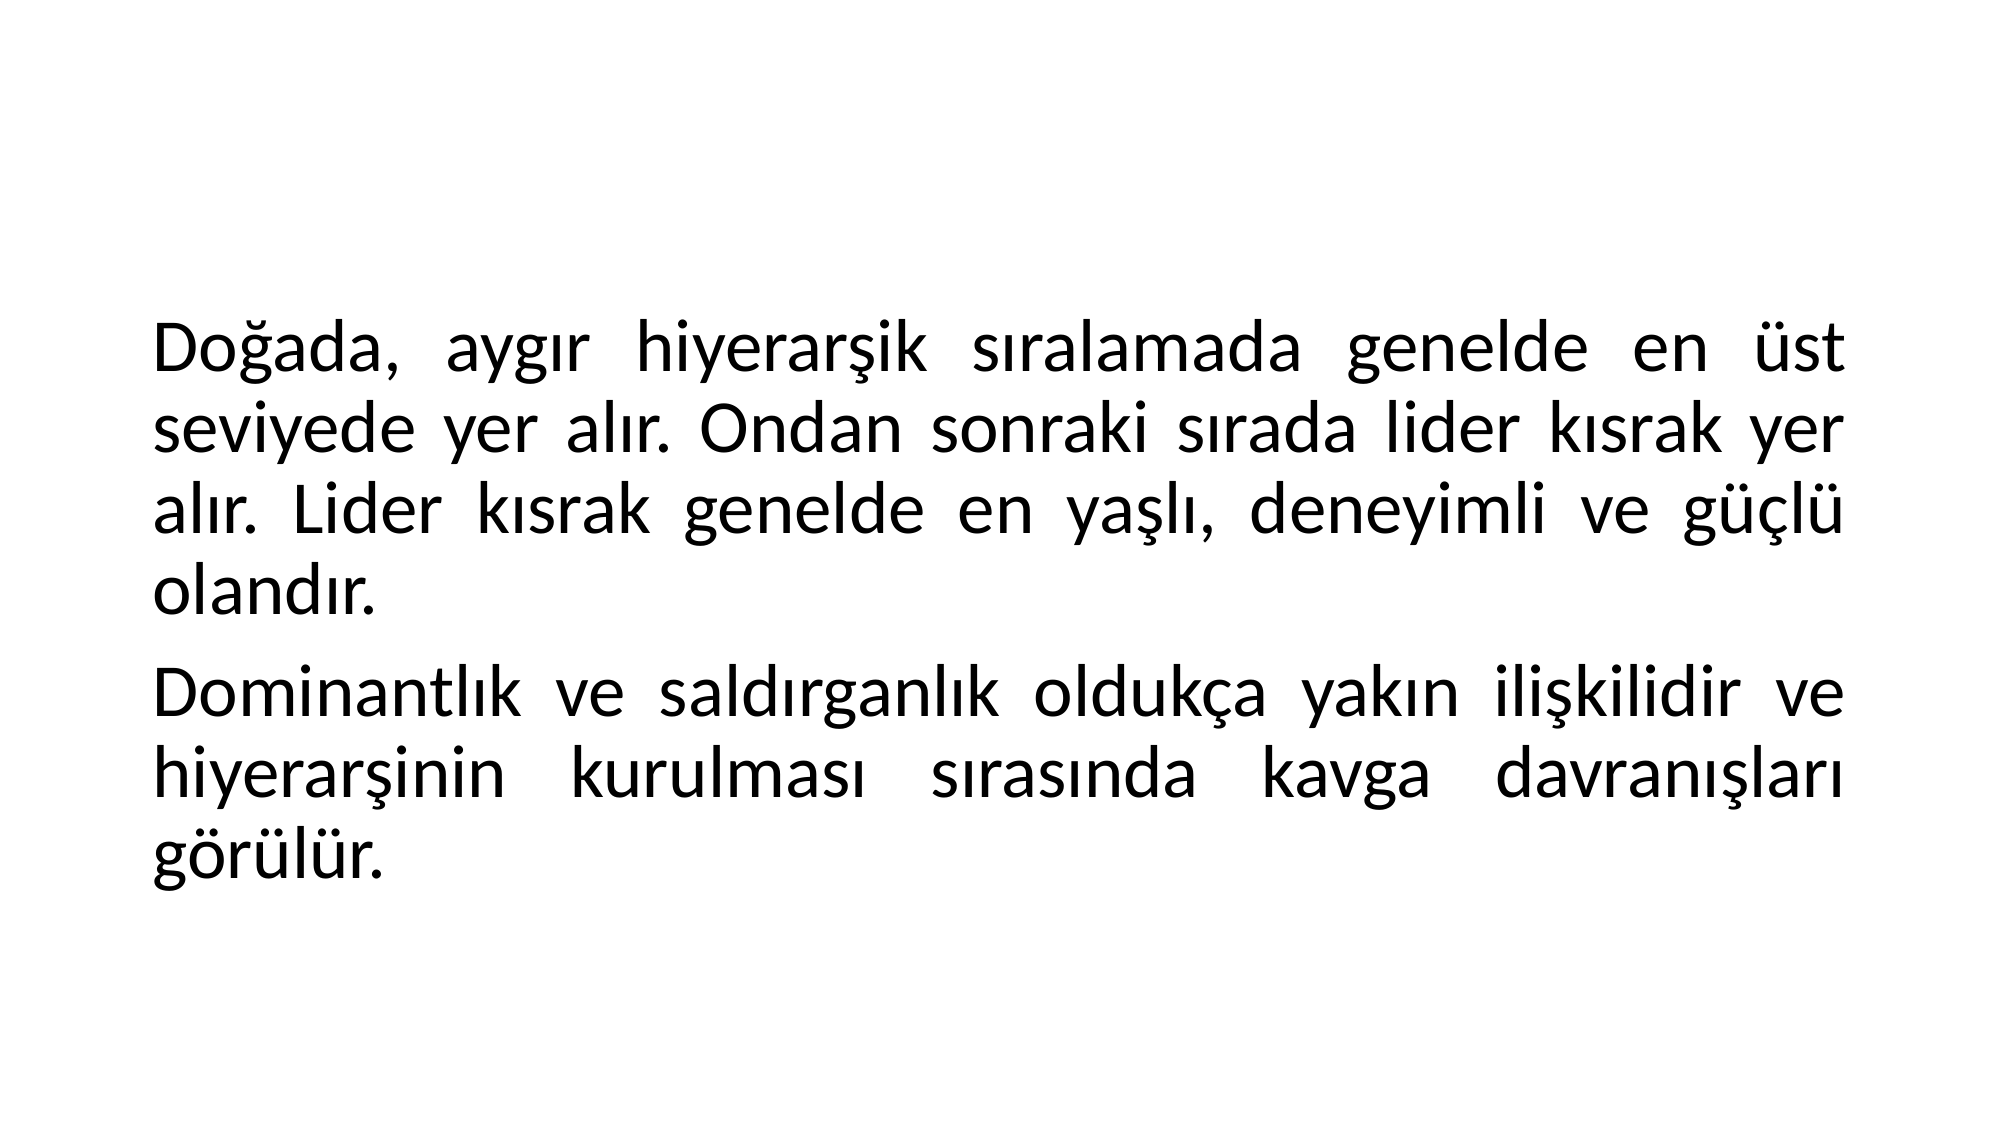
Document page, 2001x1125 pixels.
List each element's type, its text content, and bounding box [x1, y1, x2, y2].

list Doğada, aygır hiyerarşik sıralamada genelde en üst seviyede yer alır. Ondan sonraki sırada lider kısrak yer alır. Lider kısrak genelde en yaşlı, deneyimli ve güçlü olandır. Dominantlık ve saldırganlık oldukça yakın ilişkilidir ve hiyerarşinin kurulması sırasında kavga davranışları görülür. [137, 299, 1863, 1014]
